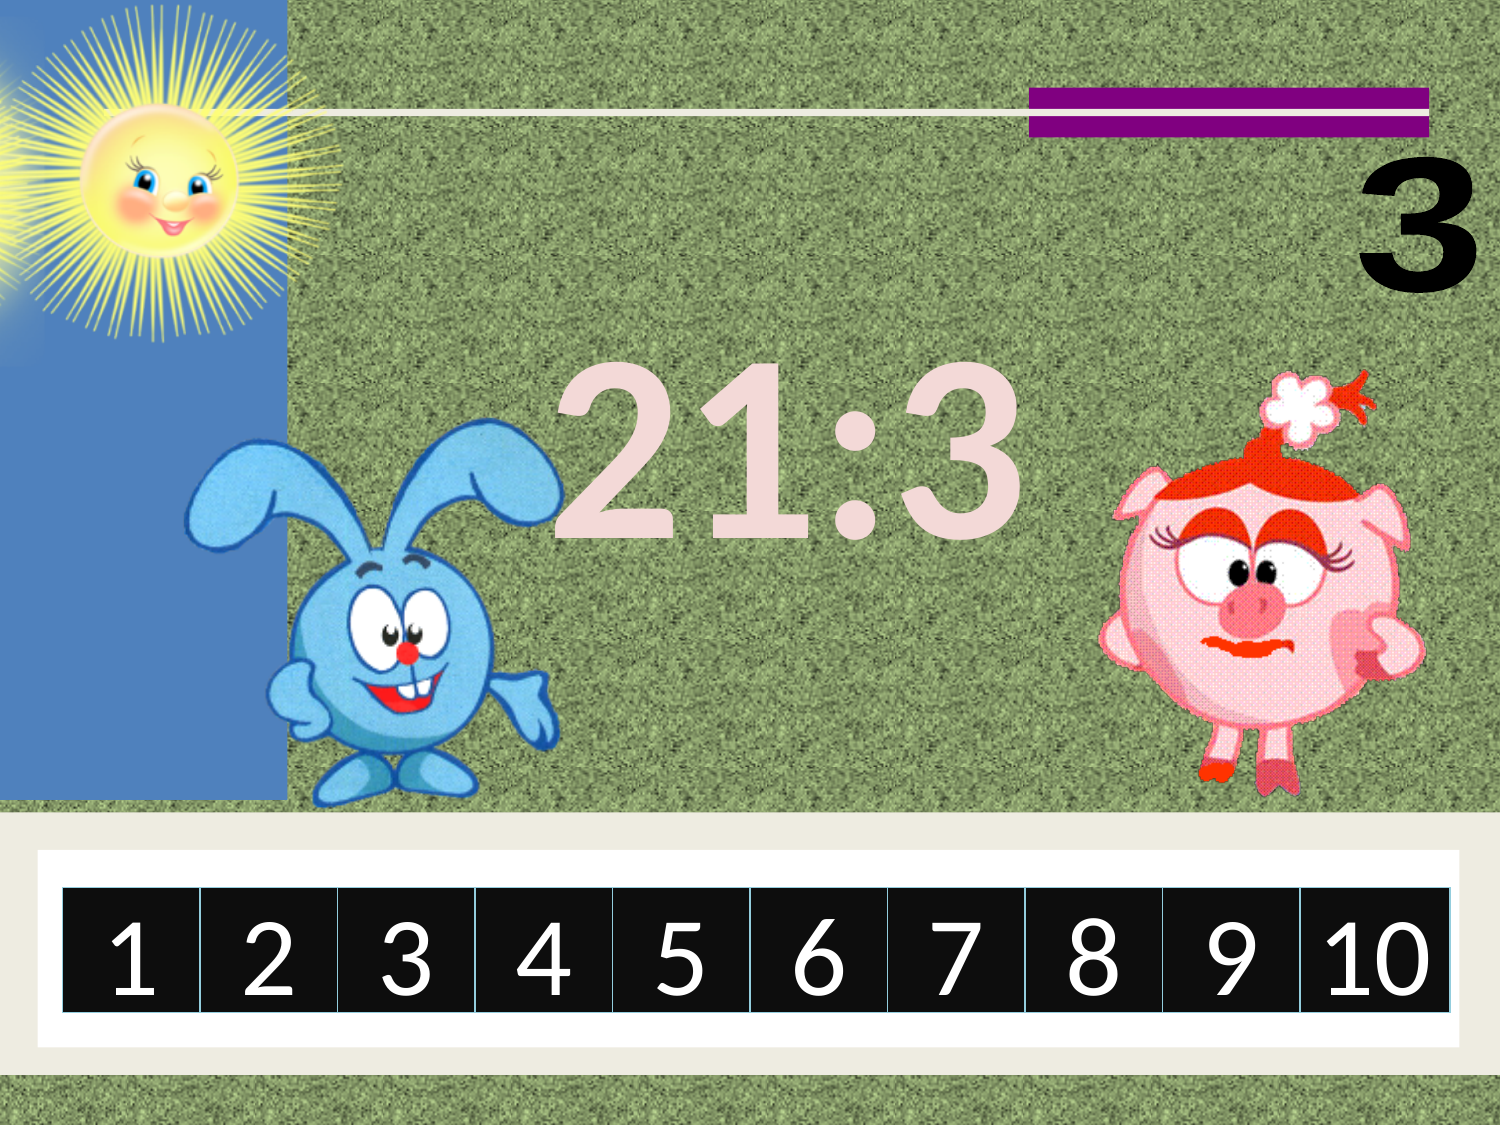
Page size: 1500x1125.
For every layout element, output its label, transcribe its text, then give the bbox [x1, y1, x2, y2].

picture [0, 0, 349, 376]
picture [1089, 351, 1442, 812]
text_box 7 [887, 887, 1025, 1013]
text_box 3 [337, 887, 474, 1013]
picture [163, 398, 614, 856]
text_box 21:3 [412, 149, 1163, 713]
text_box 5 [612, 887, 749, 1013]
text_box 8 [1025, 887, 1162, 1013]
text_box 6 [749, 887, 887, 1013]
text_box 9 [1162, 887, 1299, 1013]
text_box 10 [1299, 887, 1450, 1013]
text_box 2 [200, 887, 337, 1013]
text_box 1 [62, 887, 200, 1013]
text_box 4 [474, 887, 612, 1013]
